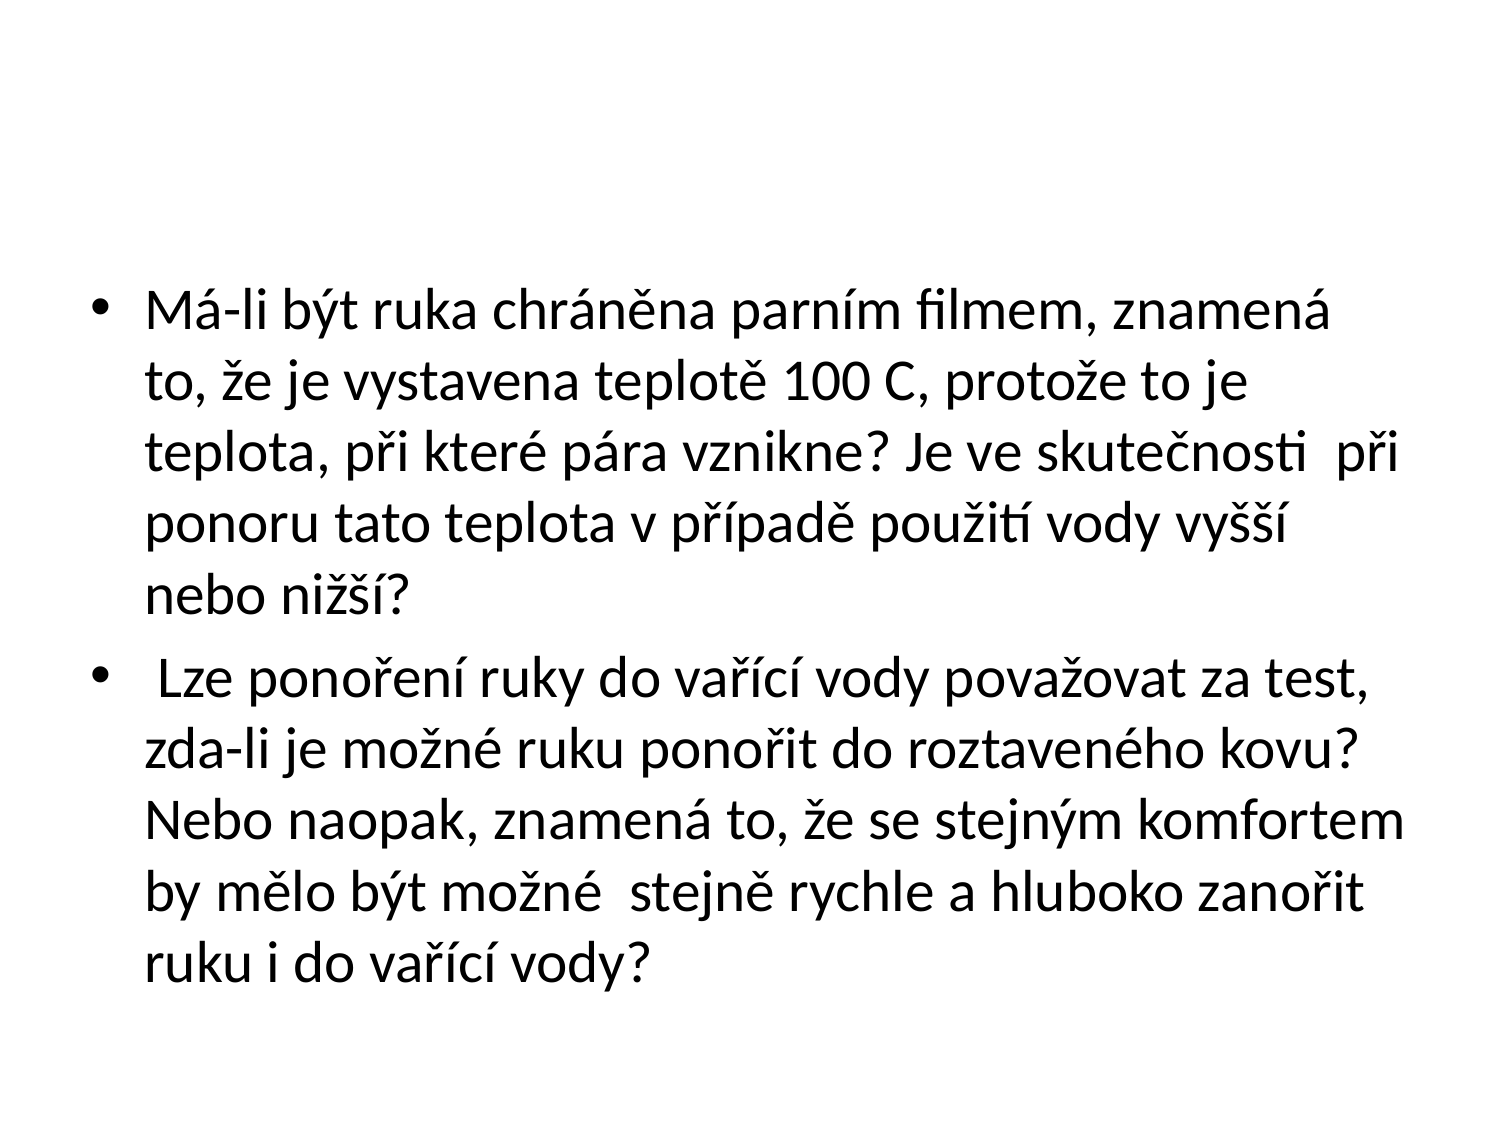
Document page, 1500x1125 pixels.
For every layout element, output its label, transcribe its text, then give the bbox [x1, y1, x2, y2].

list Má-li být ruka chráněna parním filmem, znamená to, že je vystavena teplotě 100 C, protože to je teplota, při které pára vznikne? Je ve skutečnosti při ponoru tato teplota v případě použití vody vyšší nebo nižší? Lze ponoření ruky do vařící vody považovat za test, zda-li je možné ruku ponořit do roztaveného kovu? Nebo naopak, znamená to, že se stejným komfortem by mělo být možné stejně rychle a hluboko zanořit ruku i do vařící vody? [75, 262, 1425, 1005]
